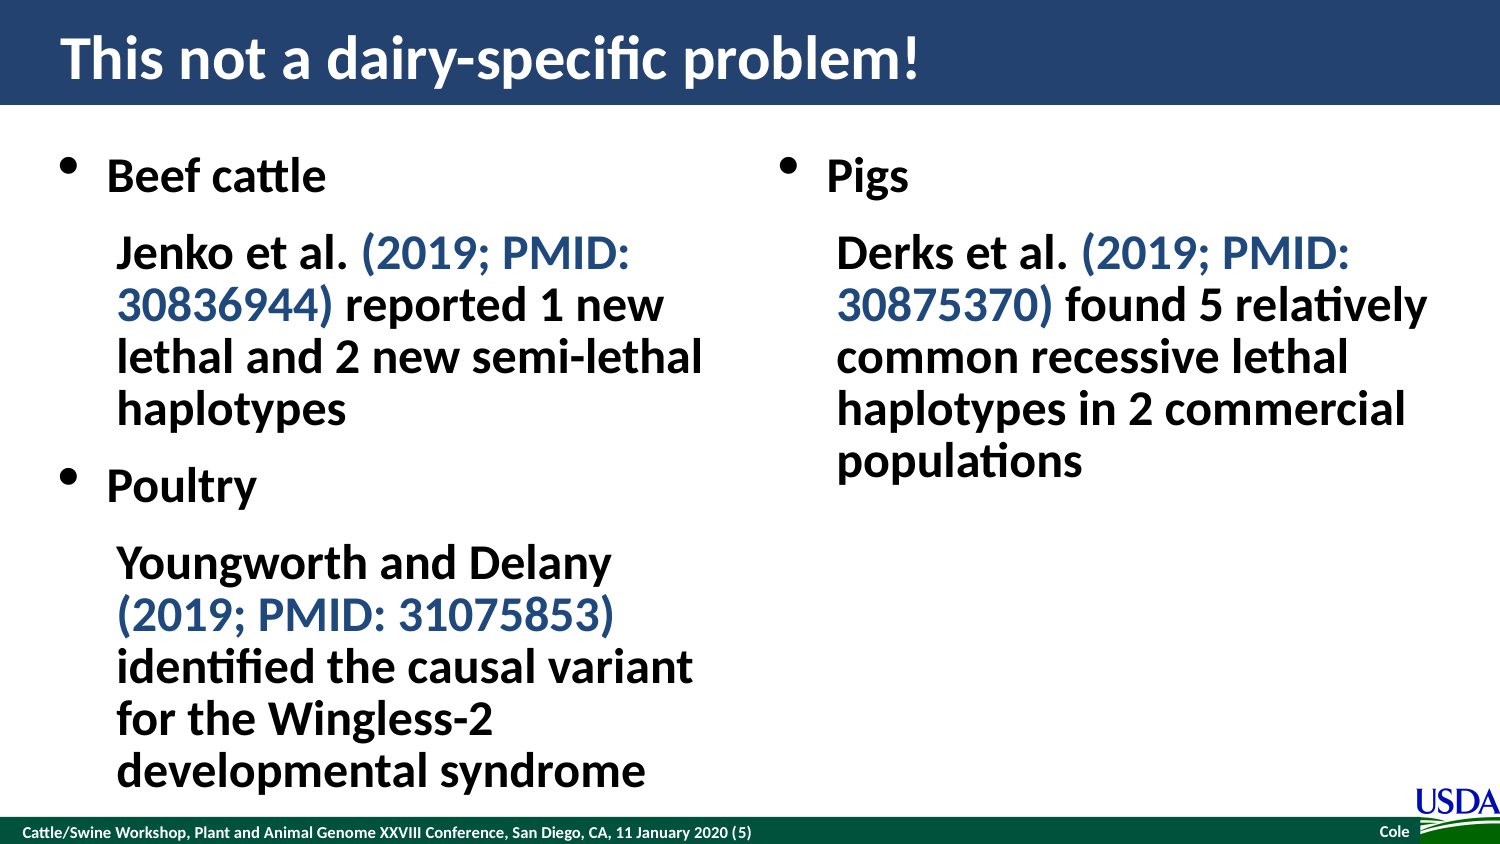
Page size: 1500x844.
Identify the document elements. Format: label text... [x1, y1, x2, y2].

list Pigs Derks et al. (2019; PMID: 30875370) found 5 relatively common recessive lethal haplotypes in 2 commercial populations [780, 150, 1440, 780]
title This not a dairy-specific problem! [60, 15, 1440, 94]
picture [1416, 788, 1500, 844]
list Beef cattle Jenko et al. (2019; PMID: 30836944) reported 1 new lethal and 2 new semi-lethal haplotypes Poultry Youngworth and Delany (2019; PMID: 31075853) identified the causal variant for the Wingless-2 developmental syndrome [60, 150, 720, 780]
